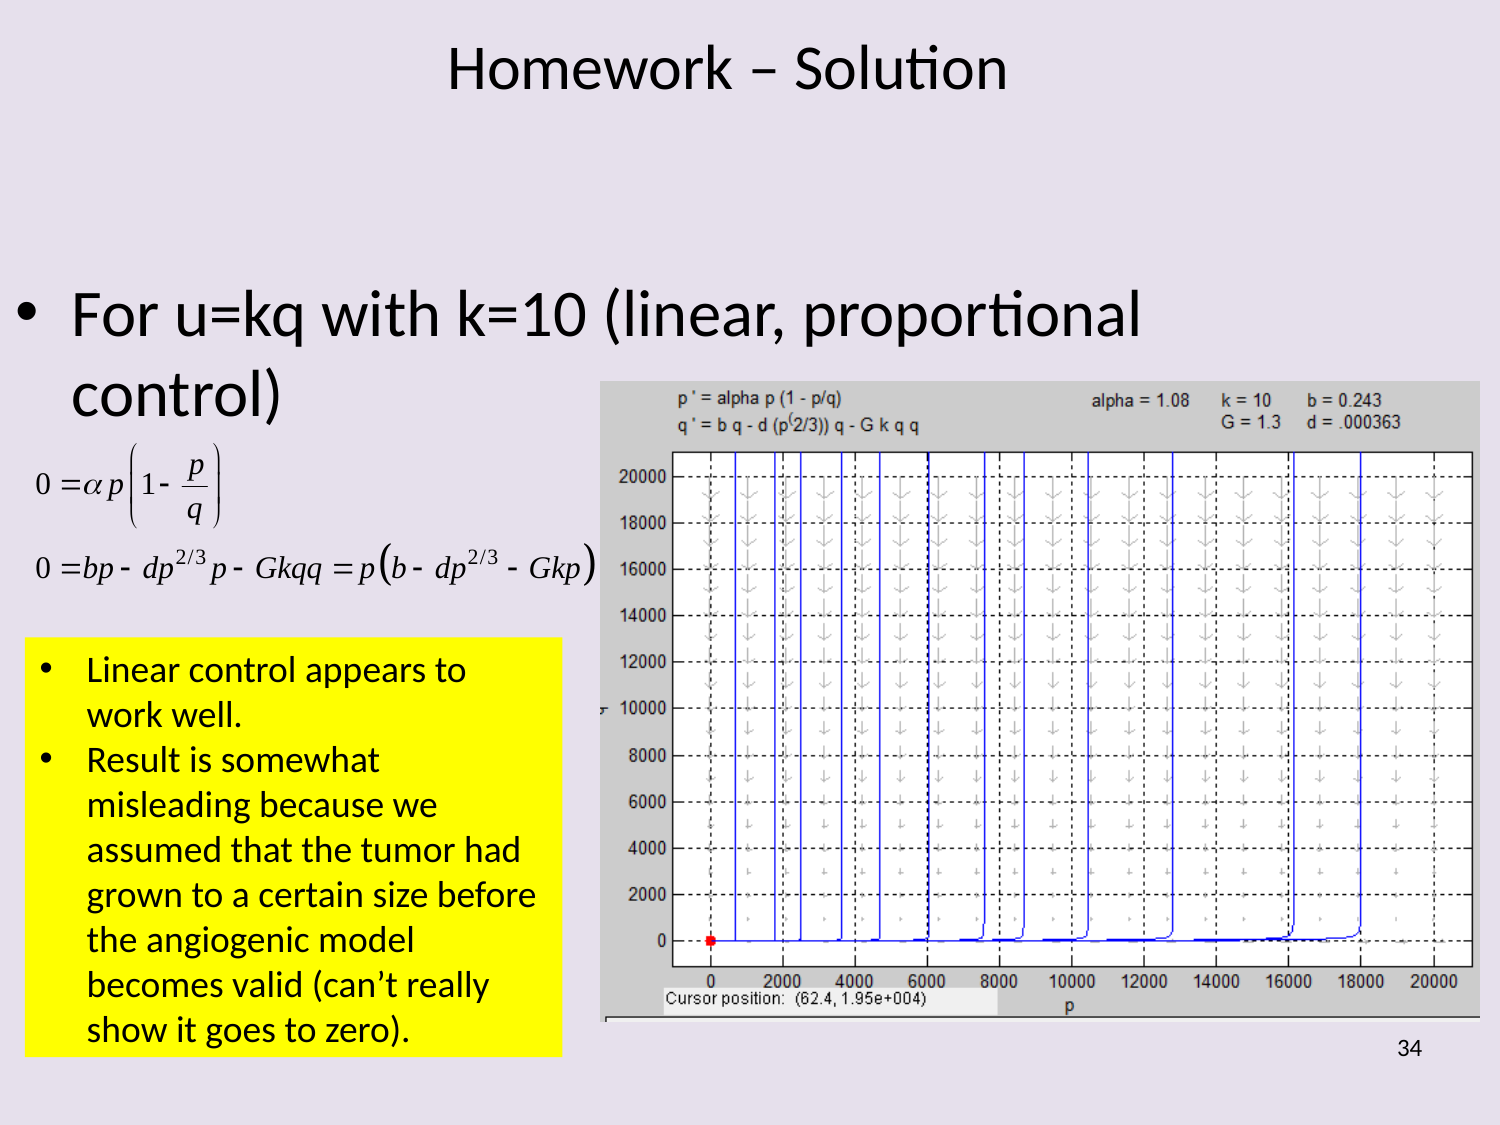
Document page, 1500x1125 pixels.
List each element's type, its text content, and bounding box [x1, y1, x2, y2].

text_box Linear control appears to work well. Result is somewhat misleading because we assumed that the tumor had grown to a certain size before the angiogenic model becomes valid (can’t really show it goes to zero). [24, 637, 563, 1058]
text_box Homework – Solution [225, 18, 1233, 111]
list For u=kq with k=10 (linear, proportional control) [0, 262, 1350, 1005]
picture [599, 380, 1480, 1023]
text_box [29, 437, 601, 604]
